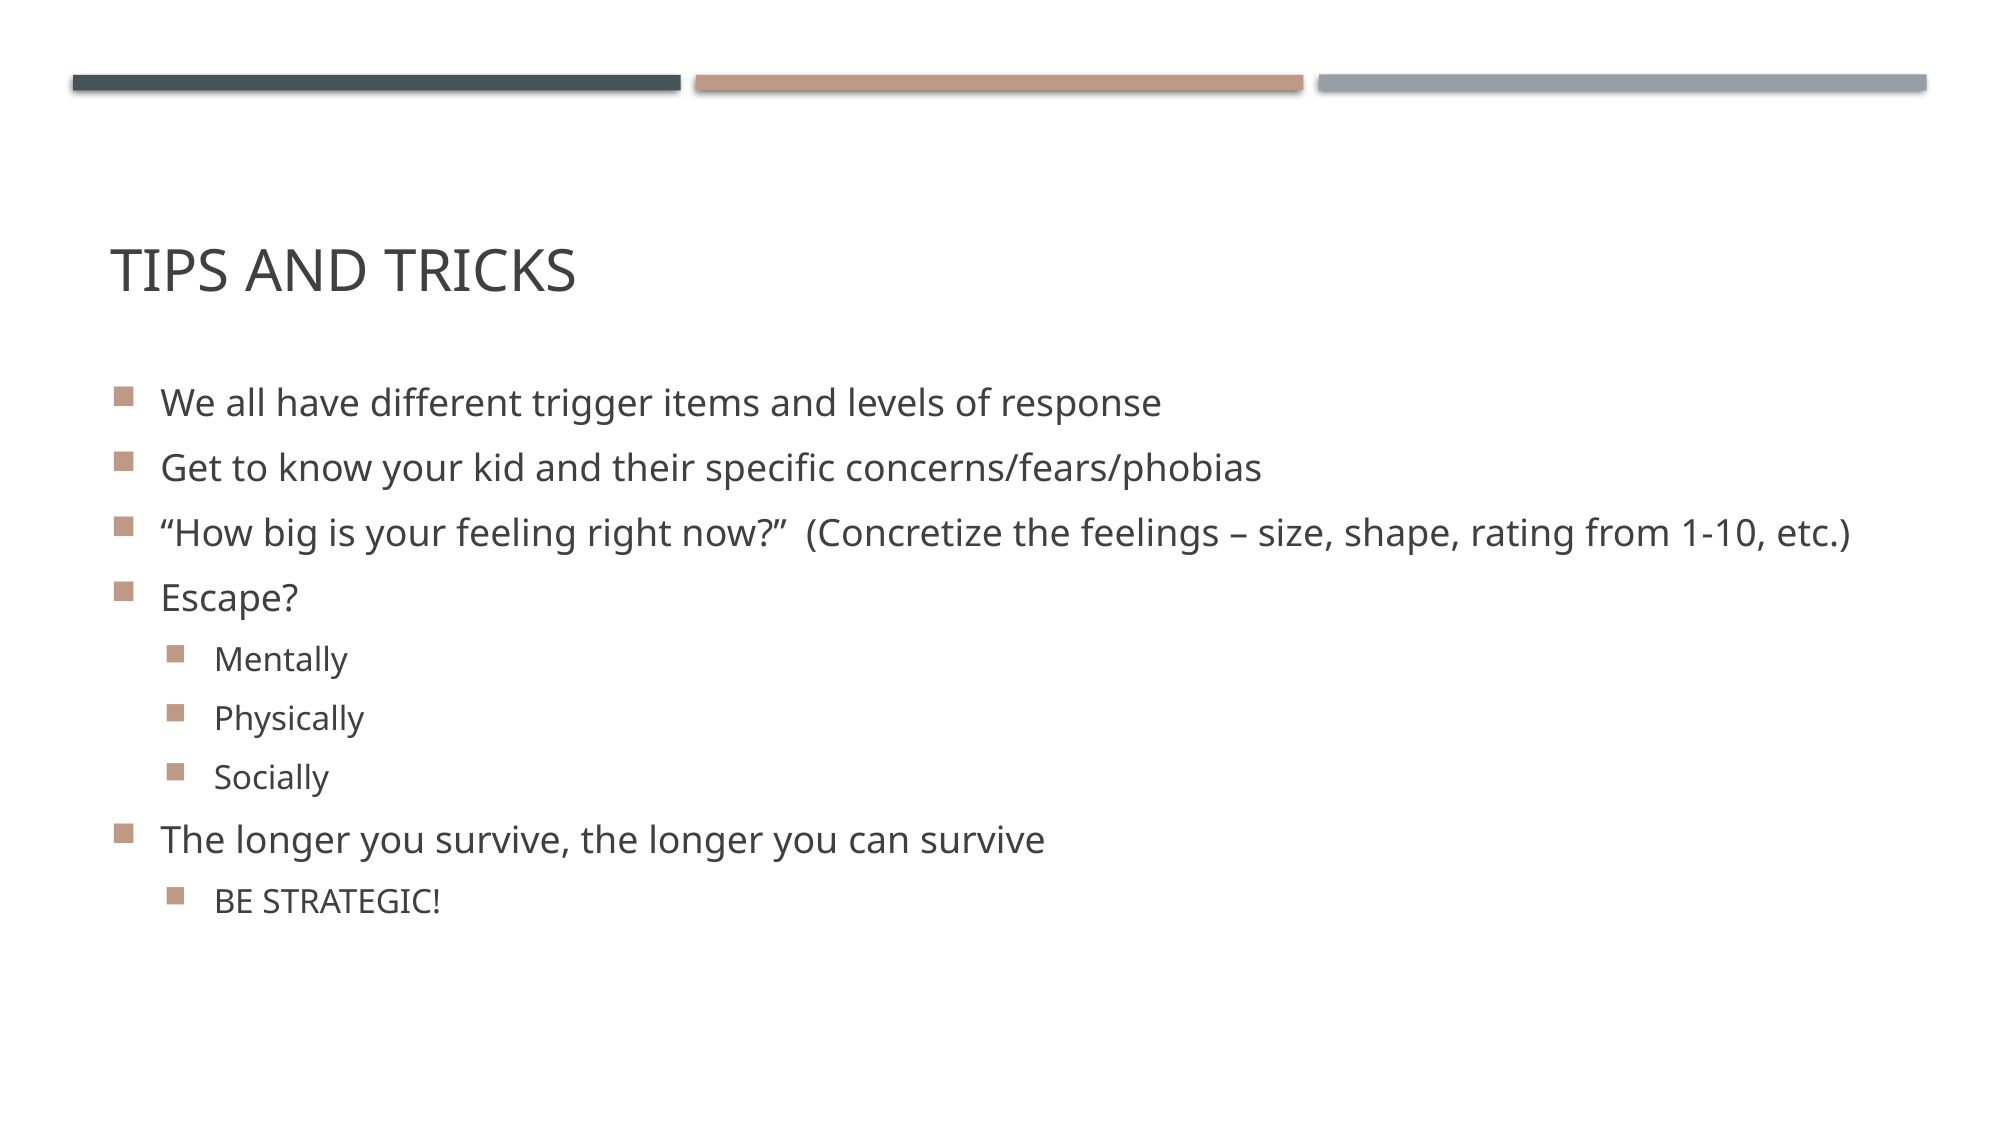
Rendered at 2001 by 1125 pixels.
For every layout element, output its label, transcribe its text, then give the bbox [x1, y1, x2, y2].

title Tips and tricks [95, 115, 1905, 311]
list We all have different trigger items and levels of response Get to know your kid and their specific concerns/fears/phobias “How big is your feeling right now?” (Concretize the feelings – size, shape, rating from 1-10, etc.) Escape? Mentally Physically Socially The longer you survive, the longer you can survive BE STRATEGIC! [95, 383, 1905, 981]
